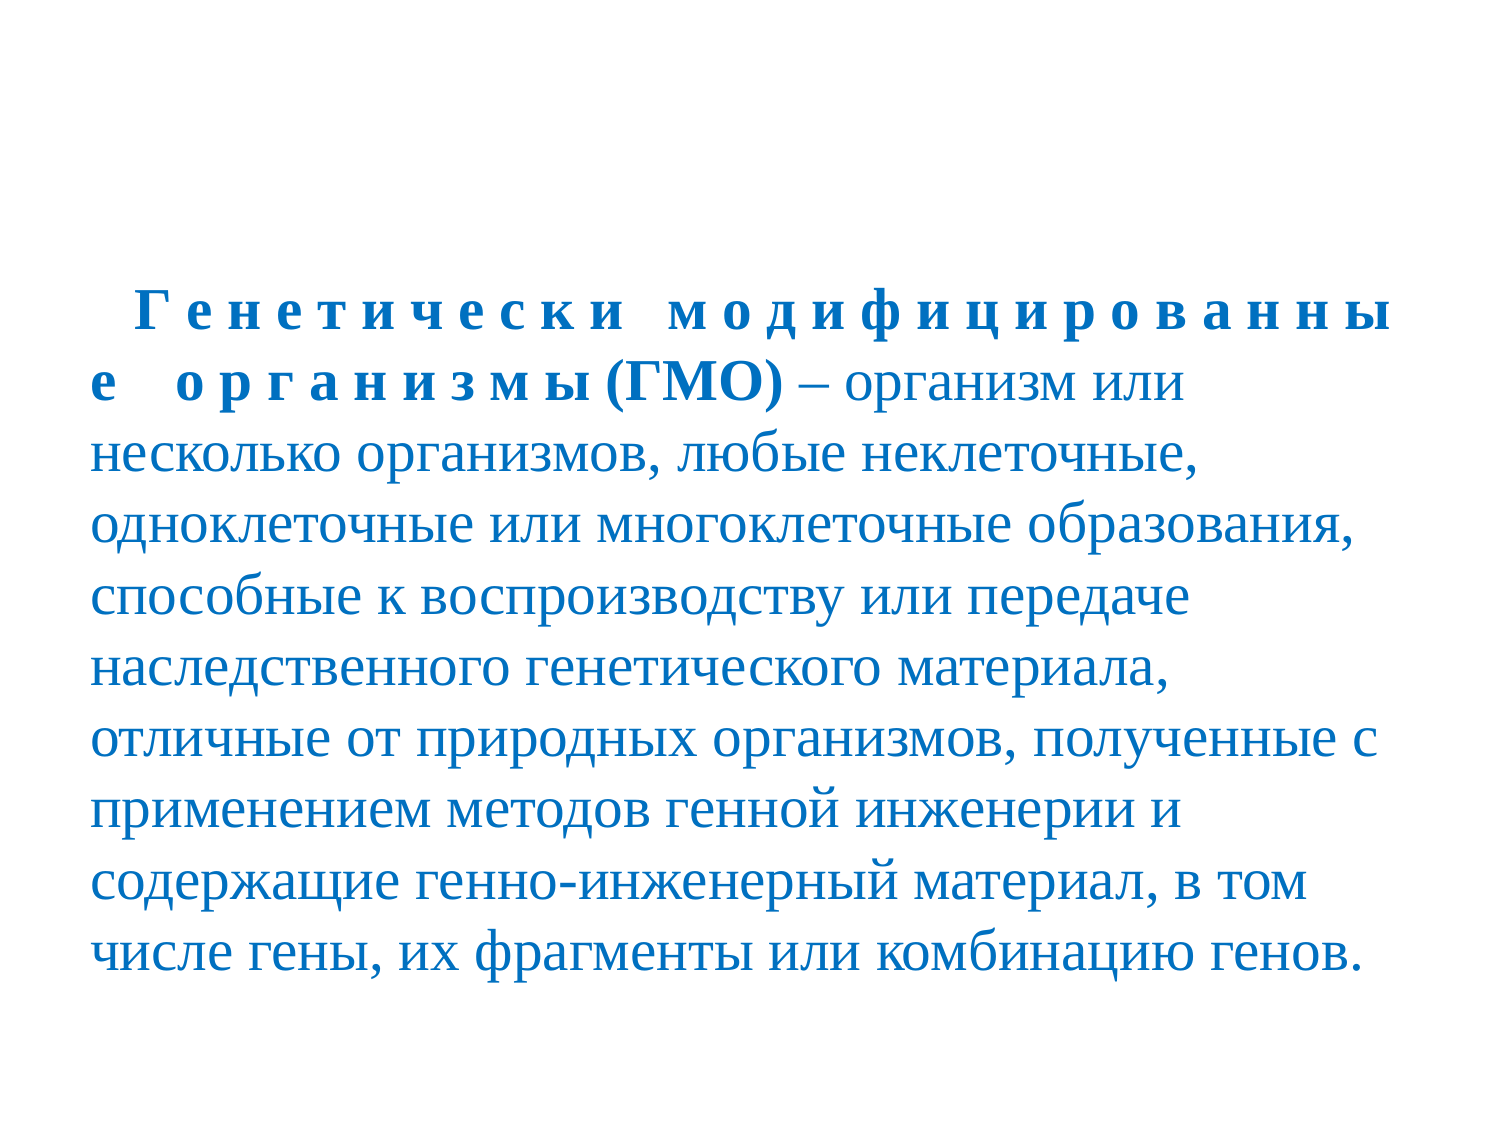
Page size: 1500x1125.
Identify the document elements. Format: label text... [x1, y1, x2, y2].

list Г е н е т и ч е с к и м о д и ф и ц и р о в а н н ы е о р г а н и з м ы (ГМО) – организм или несколько организмов, любые неклеточные, одноклеточные или многоклеточные образования, способные к воспроизводству или передаче наследственного генетического материала, отличные от природных организмов, полученные с применением методов генной инженерии и содержащие генно-инженерный материал, в том числе гены, их фрагменты или комбинацию генов. [75, 262, 1425, 1005]
